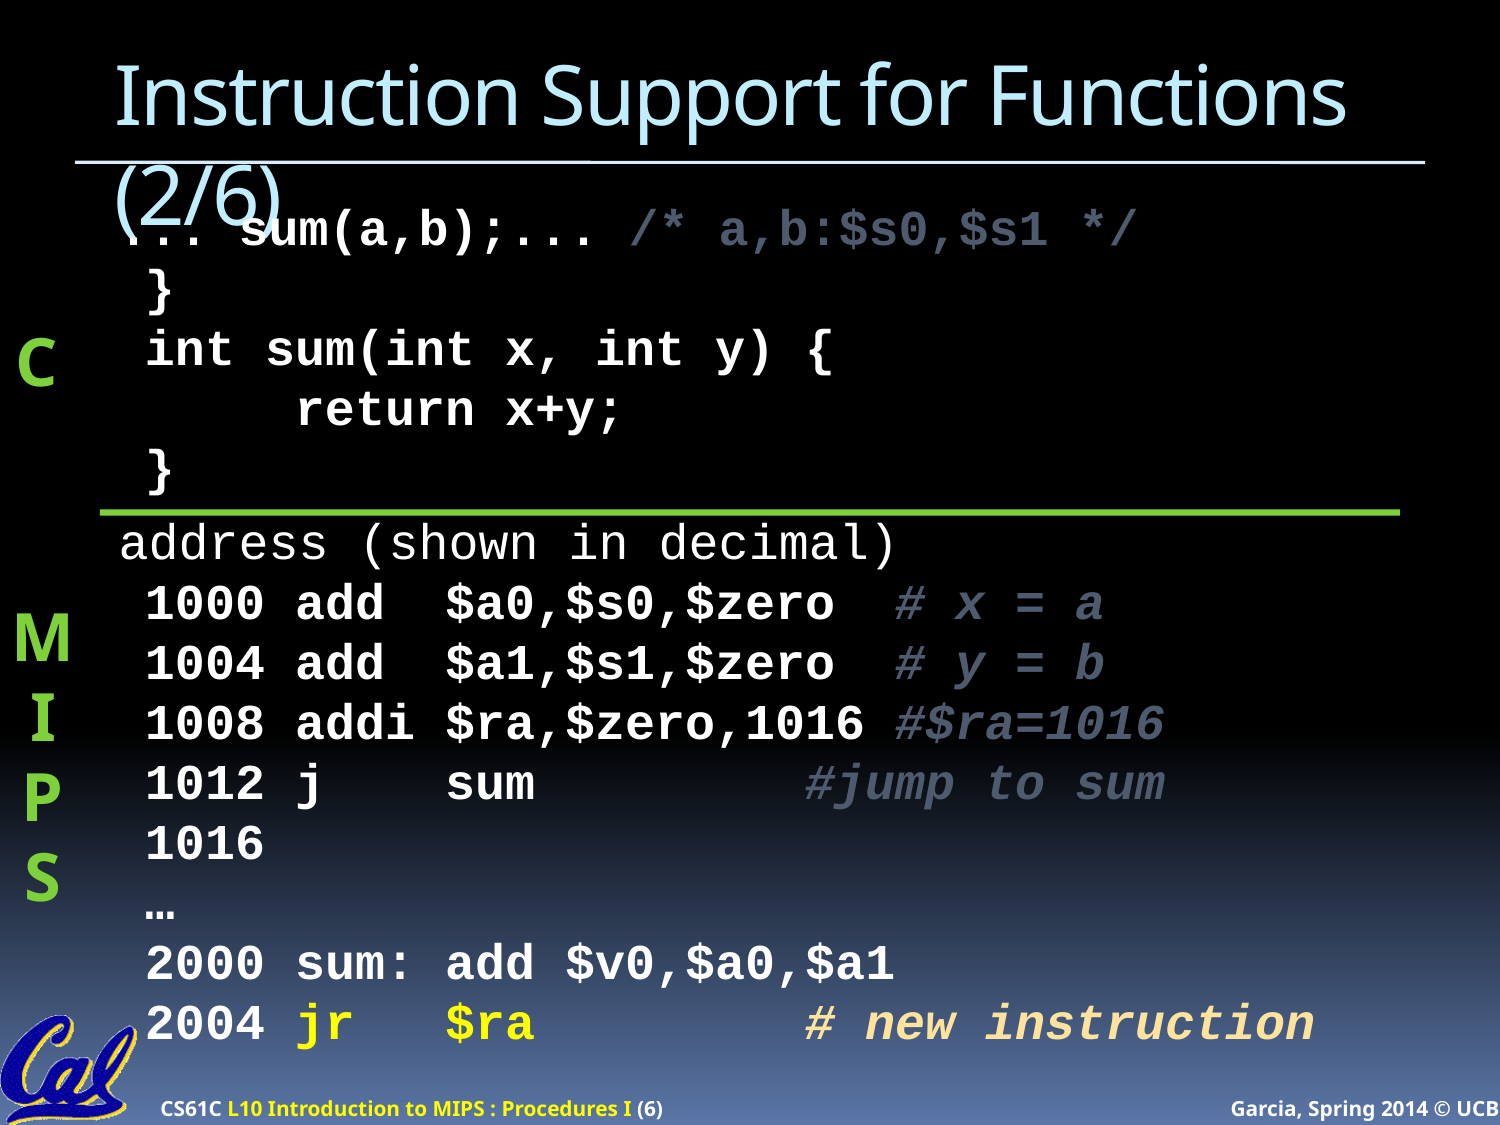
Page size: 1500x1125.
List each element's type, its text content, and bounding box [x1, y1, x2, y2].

picture [0, 1015, 140, 1125]
title Instruction Support for Functions (2/6) [99, 34, 1450, 113]
text_box M I P S [0, 587, 90, 922]
text_box C [1, 312, 74, 408]
list ... sum(a,b);... /* a,b:$s0,$s1 */ } int sum(int x, int y) { return x+y; } address (shown in decimal) 1000 add $a0,$s0,$zero # x = a 1004 add $a1,$s1,$zero # y = b 1008 addi $ra,$zero,1016 #$ra=1016 1012 j sum #jump to sum 1016 … 2000 sum: add $v0,$a0,$a1 2004 jr $ra # new instruction [62, 187, 1500, 1079]
